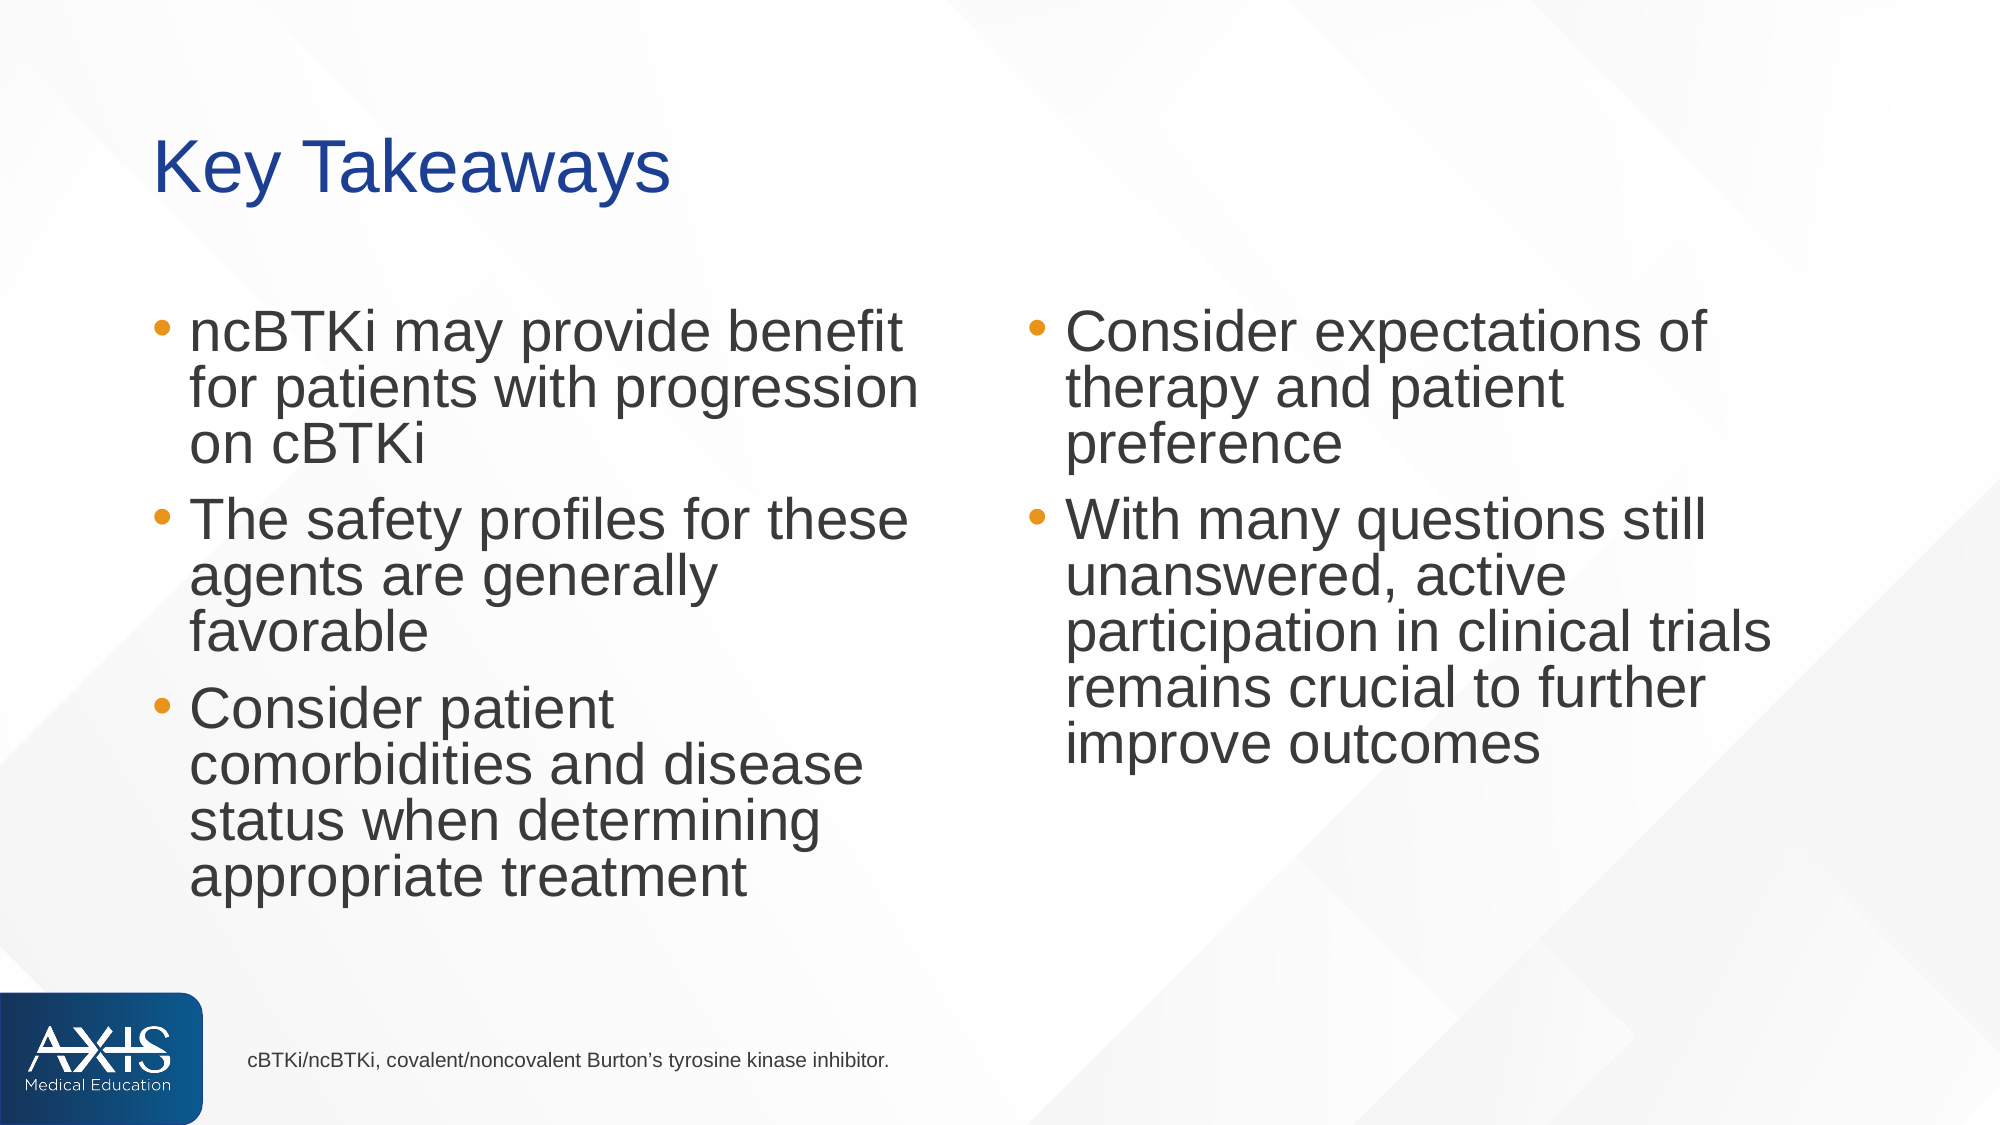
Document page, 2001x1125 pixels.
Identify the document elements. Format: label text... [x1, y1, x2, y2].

title Key Takeaways [137, 59, 1863, 278]
list Consider expectations of therapy and patient preference With many questions still unanswered, active participation in clinical trials remains crucial to further improve outcomes [1012, 299, 1863, 993]
footer cBTKi/ncBTKi, covalent/noncovalent Burton’s tyrosine kinase inhibitor. [232, 993, 1980, 1125]
list ncBTKi may provide benefit for patients with progression on cBTKi The safety profiles for these agents are generally favorable Consider patient comorbidities and disease status when determining appropriate treatment [137, 299, 988, 994]
picture [24, 1001, 174, 1117]
